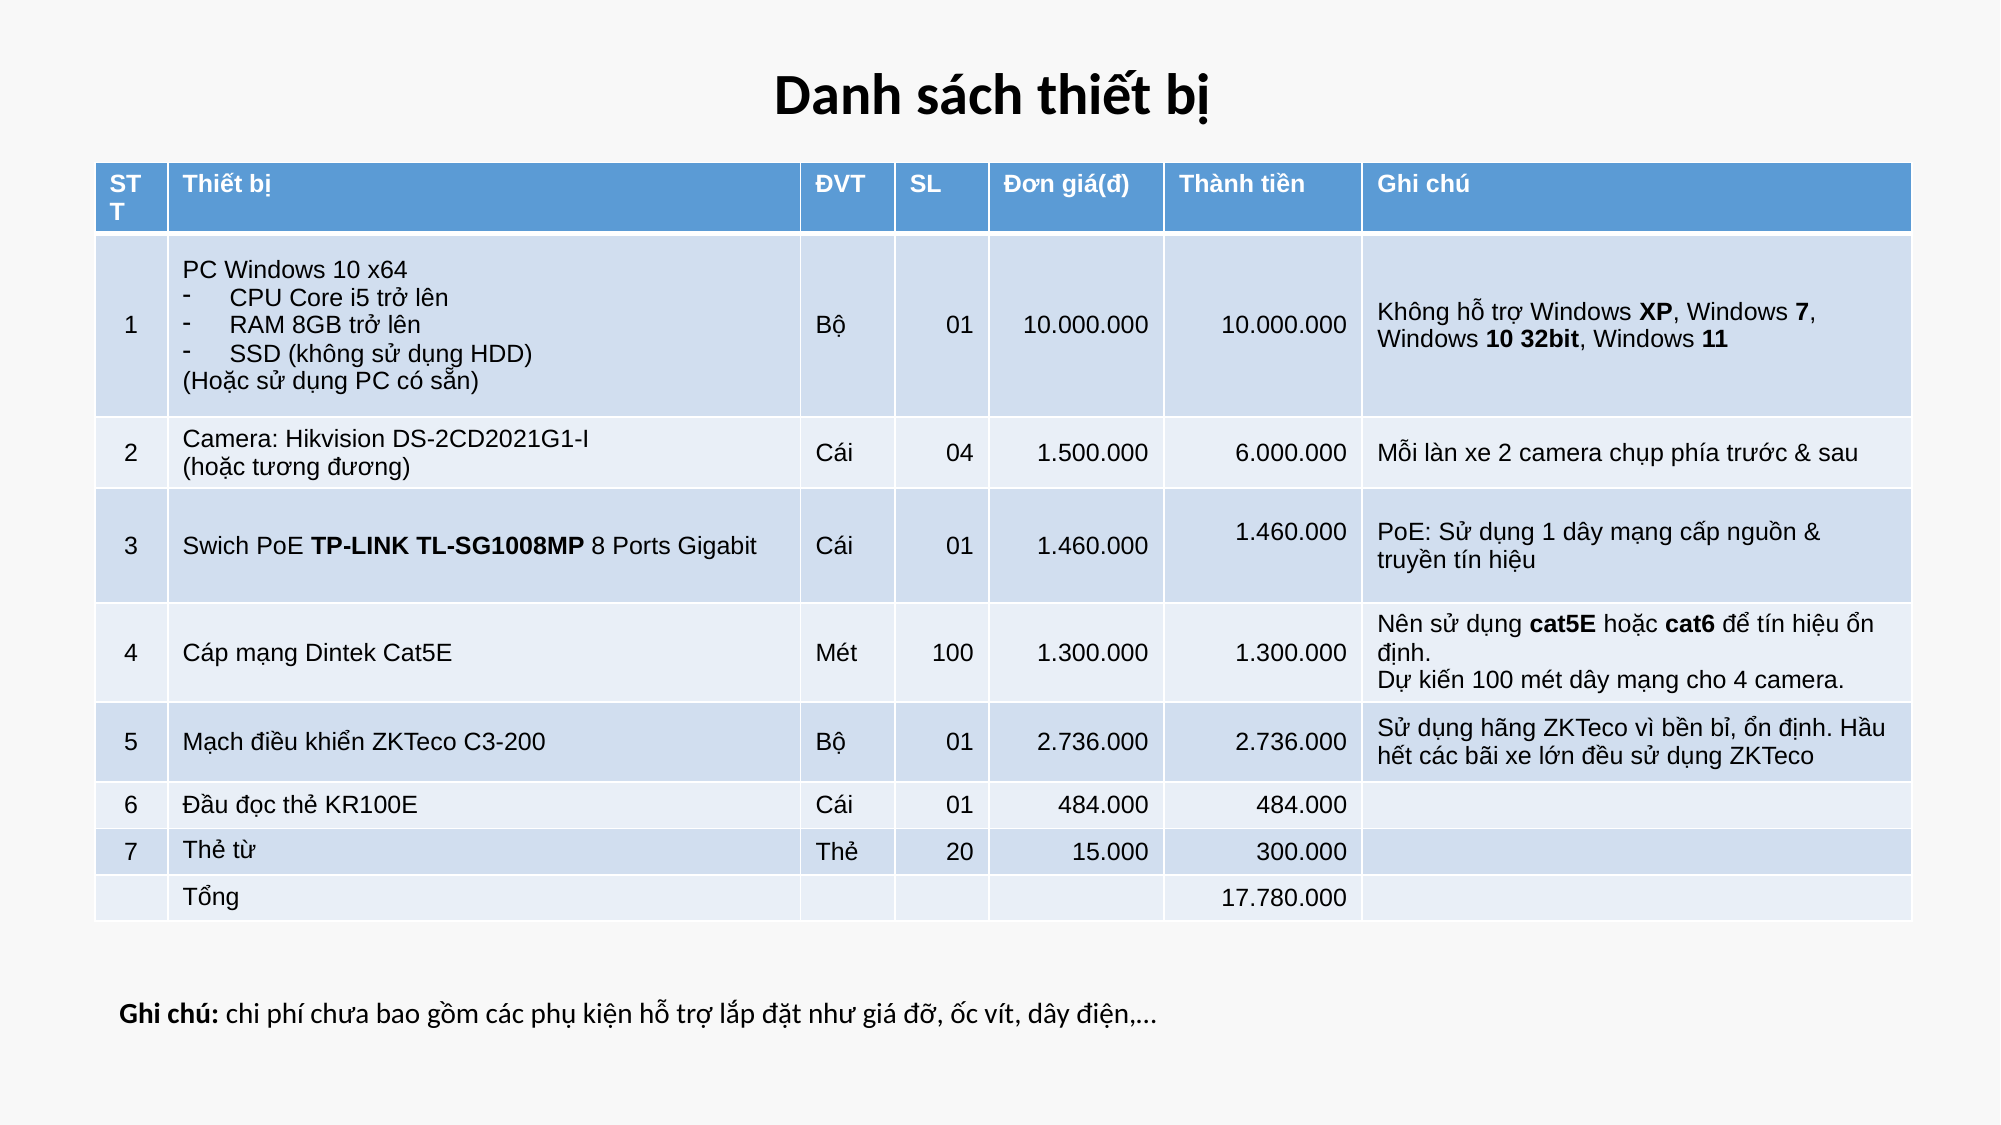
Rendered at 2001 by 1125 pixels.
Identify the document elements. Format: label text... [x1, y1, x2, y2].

table_cell [990, 876, 1163, 920]
table_cell Swich PoE TP-LINK TL-SG1008MP 8 Ports Gigabit [169, 489, 800, 602]
table_cell Thẻ [801, 829, 894, 874]
table_cell 04 [896, 418, 988, 487]
table_cell 10.000.000 [1165, 236, 1361, 416]
table_header ĐVT [801, 163, 894, 231]
table_cell 100 [896, 604, 988, 701]
table_cell 7 [96, 829, 167, 874]
table_cell 2.736.000 [1165, 703, 1361, 781]
table_cell Mét [801, 604, 894, 701]
table_cell Cái [801, 783, 894, 828]
table_cell 1.460.000 [990, 489, 1163, 602]
table_cell 01 [896, 236, 988, 416]
table_cell 6 [96, 783, 167, 828]
table_cell Đầu đọc thẻ KR100E [169, 783, 800, 828]
table_cell [1363, 829, 1911, 874]
table_header Đơn giá(đ) [990, 163, 1163, 231]
table_cell Bộ [801, 236, 894, 416]
table_header Thiết bị [169, 163, 800, 231]
table_cell [801, 876, 894, 920]
table_header STT [96, 163, 167, 231]
text_box Ghi chú: chi phí chưa bao gồm các phụ kiện hỗ trợ lắp đặt như giá đỡ, ốc vít, dây điện,… [104, 986, 1173, 1037]
table_cell Thẻ từ [169, 829, 800, 874]
table_cell PC Windows 10 x64 CPU Core i5 trở lên RAM 8GB trở lên SSD (không sử dụng HDD) (Hoặc sử dụng PC có sẵn) [169, 236, 800, 416]
table_cell 15.000 [990, 829, 1163, 874]
table_cell Mạch điều khiển ZKTeco C3-200 [169, 703, 800, 781]
table_cell 17.780.000 [1165, 876, 1361, 920]
table_cell 484.000 [1165, 783, 1361, 828]
table_cell 1.460.000 [1165, 489, 1361, 602]
table_cell 5 [96, 703, 167, 781]
table_cell Tổng [169, 876, 800, 920]
table_cell Mỗi làn xe 2 camera chụp phía trước & sau [1363, 418, 1911, 487]
table_cell Camera: Hikvision DS-2CD2021G1-I (hoặc tương đương) [169, 418, 800, 487]
table_cell Cái [801, 489, 894, 602]
table_cell 01 [896, 489, 988, 602]
table_cell [896, 876, 988, 920]
table_cell Bộ [801, 703, 894, 781]
table_cell 2.736.000 [990, 703, 1163, 781]
table_cell Không hỗ trợ Windows XP, Windows 7, Windows 10 32bit, Windows 11 [1363, 236, 1911, 416]
table_cell 300.000 [1165, 829, 1361, 874]
table_cell 1.300.000 [1165, 604, 1361, 701]
table_cell 3 [96, 489, 167, 602]
table_cell [96, 876, 167, 920]
table_cell 2 [96, 418, 167, 487]
table_header Thành tiền [1165, 163, 1361, 231]
table_cell 484.000 [990, 783, 1163, 828]
table_cell 10.000.000 [990, 236, 1163, 416]
table_header SL [896, 163, 988, 231]
text_box Danh sách thiết bị [98, 65, 1888, 138]
table_cell [1363, 876, 1911, 920]
table_cell Cáp mạng Dintek Cat5E [169, 604, 800, 701]
table_cell 4 [96, 604, 167, 701]
table_cell PoE: Sử dụng 1 dây mạng cấp nguồn & truyền tín hiệu [1363, 489, 1911, 602]
table_cell Nên sử dụng cat5E hoặc cat6 để tín hiệu ổn định. Dự kiến 100 mét dây mạng cho 4 camera. [1363, 604, 1911, 701]
table_cell [1363, 783, 1911, 828]
table_cell 1.500.000 [990, 418, 1163, 487]
table_header Ghi chú [1363, 163, 1911, 231]
table_cell 01 [896, 703, 988, 781]
table_cell Sử dụng hãng ZKTeco vì bền bỉ, ổn định. Hầu hết các bãi xe lớn đều sử dụng ZKTeco [1363, 703, 1911, 781]
table_cell 1 [96, 236, 167, 416]
table_cell 1.300.000 [990, 604, 1163, 701]
table_cell Cái [801, 418, 894, 487]
table_cell 6.000.000 [1165, 418, 1361, 487]
table_cell 20 [896, 829, 988, 874]
table_cell 01 [896, 783, 988, 828]
